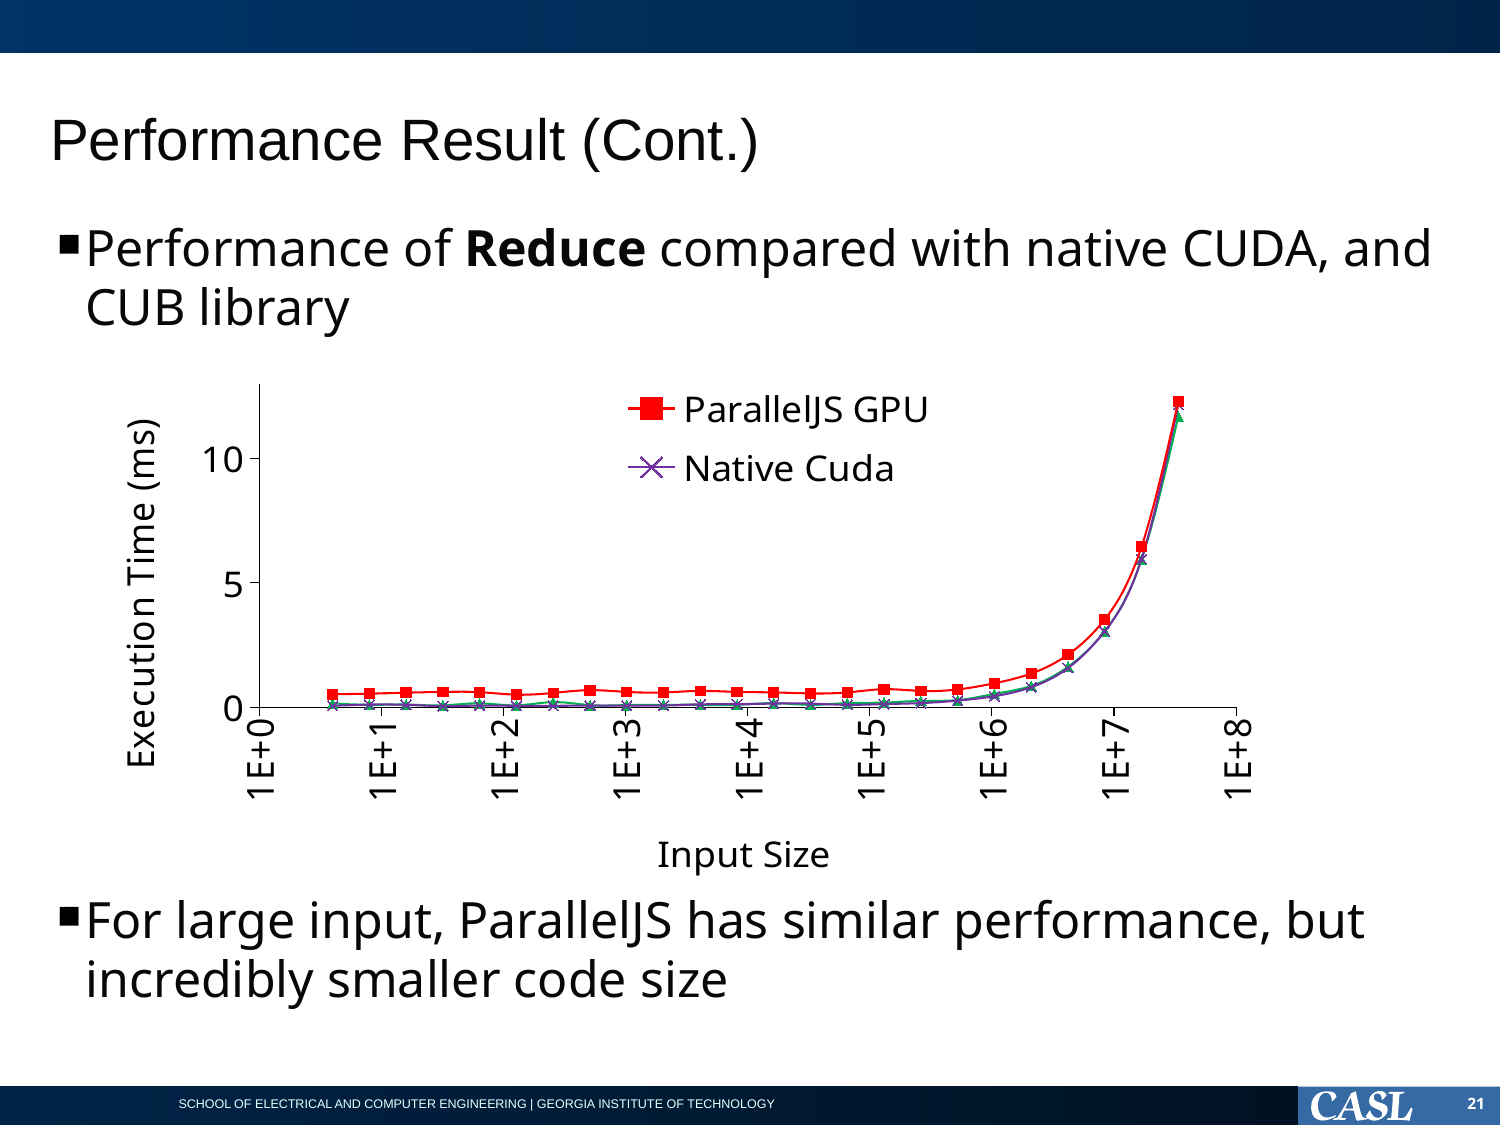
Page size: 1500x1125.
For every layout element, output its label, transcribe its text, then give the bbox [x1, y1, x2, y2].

title Performance Result (Cont.) [49, 62, 1445, 220]
slide_number 21 [1415, 1085, 1500, 1125]
chart [102, 347, 1263, 889]
list Performance of Reduce compared with native CUDA, and CUB library For large input, ParallelJS has similar performance, but incredibly smaller code size [56, 219, 1453, 1006]
